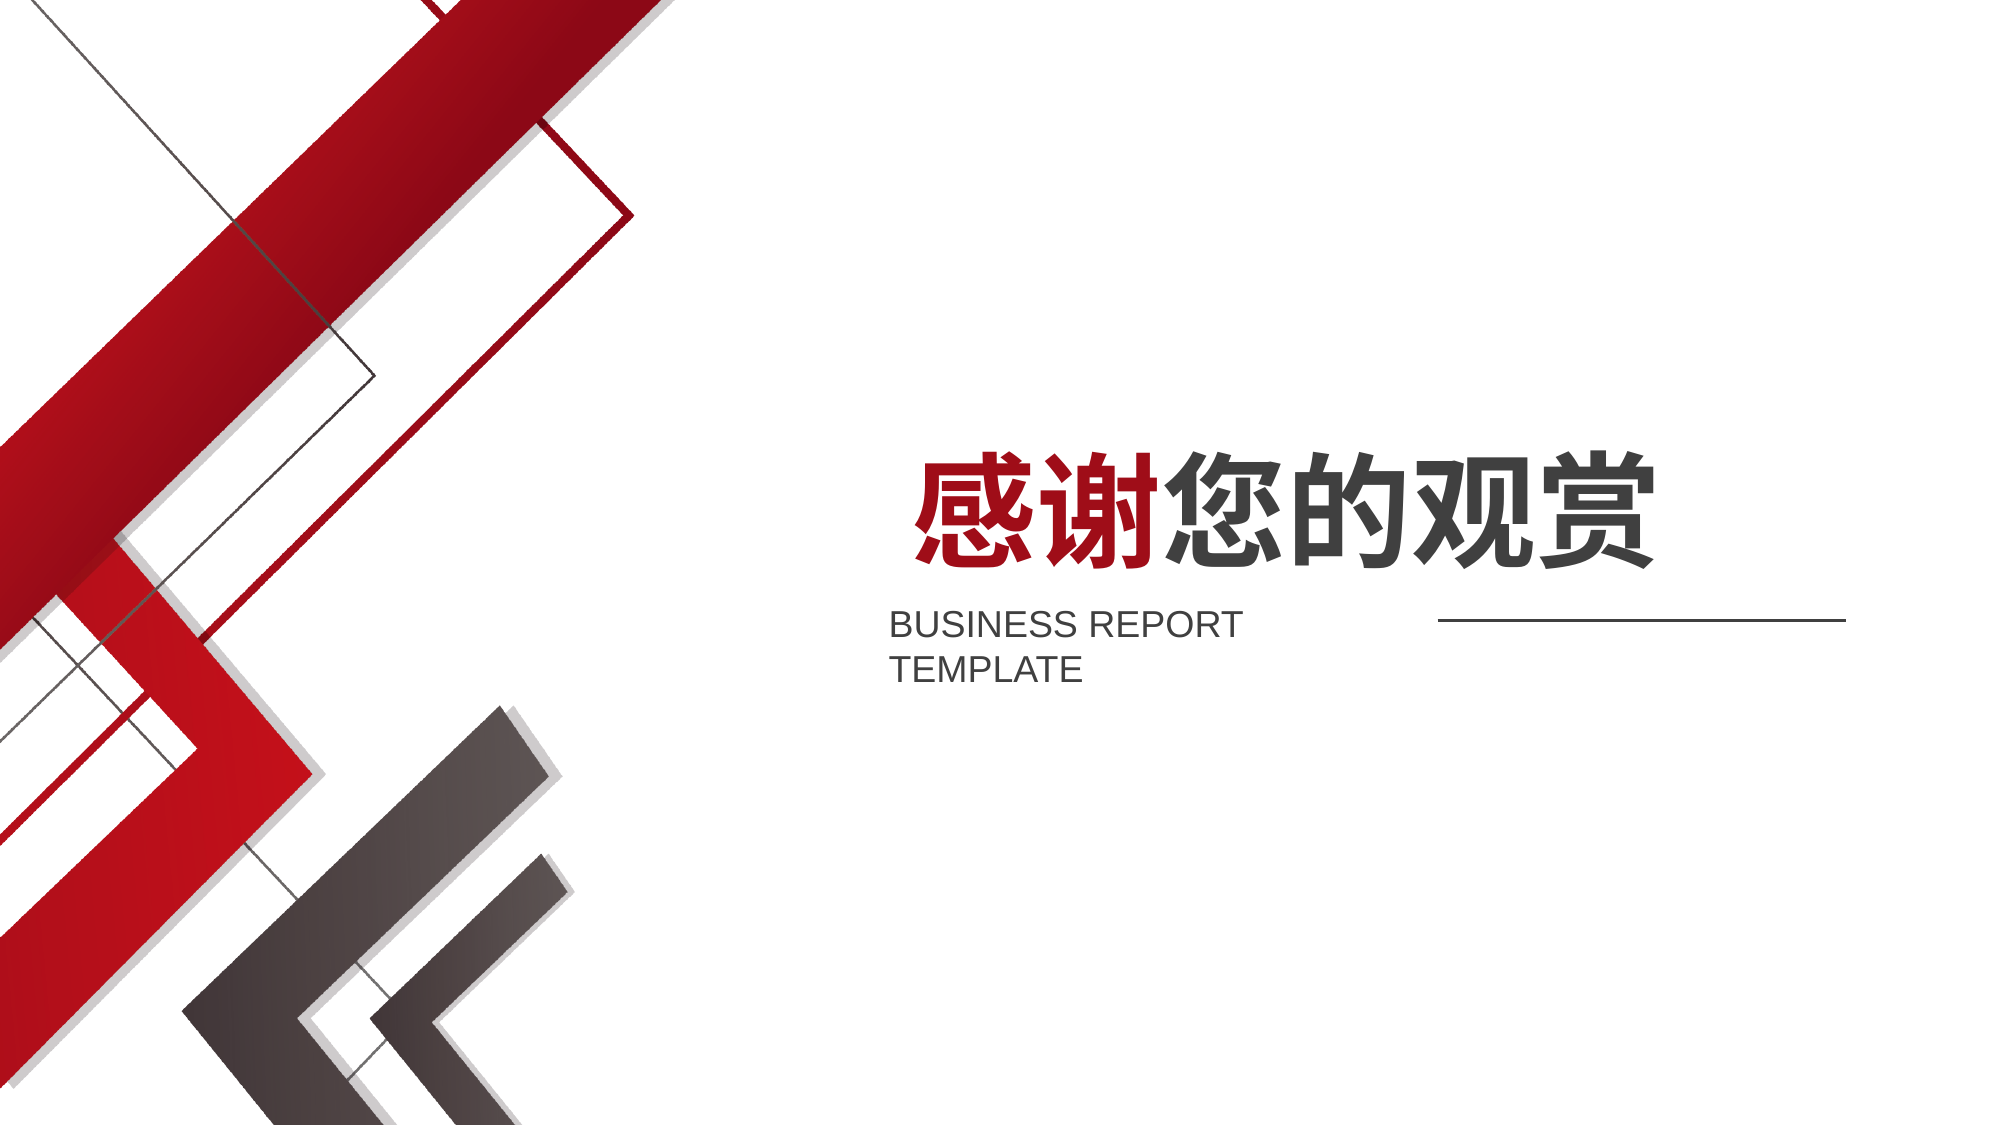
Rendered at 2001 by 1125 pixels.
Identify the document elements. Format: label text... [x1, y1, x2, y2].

text_box BUSINESS REPORT TEMPLATE [873, 593, 1463, 698]
picture [0, 0, 678, 1125]
text_box 感谢您的观赏 [896, 426, 1677, 592]
